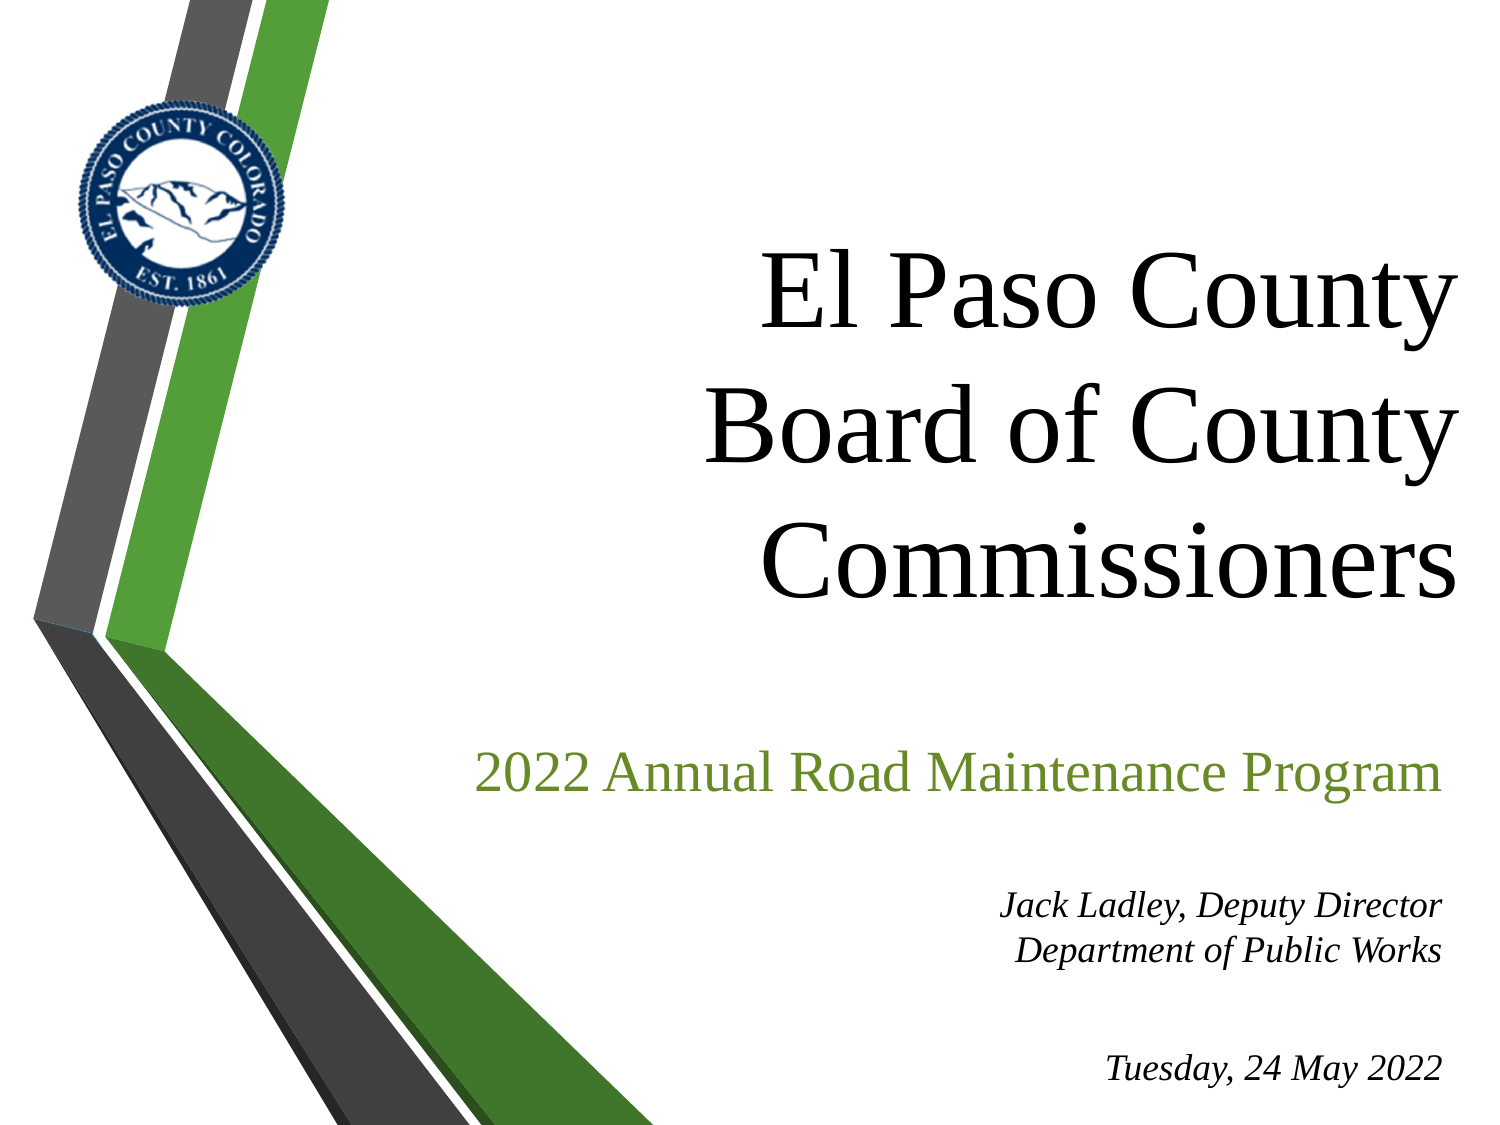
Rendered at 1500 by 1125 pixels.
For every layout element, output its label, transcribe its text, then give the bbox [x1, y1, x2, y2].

title El Paso County Board of County Commissioners [249, 153, 1475, 763]
subtitle 2022 Annual Road Maintenance Program Jack Ladley, Deputy Director Department of Public Works Tuesday, 24 May 2022 [437, 725, 1458, 1088]
picture [76, 99, 286, 309]
